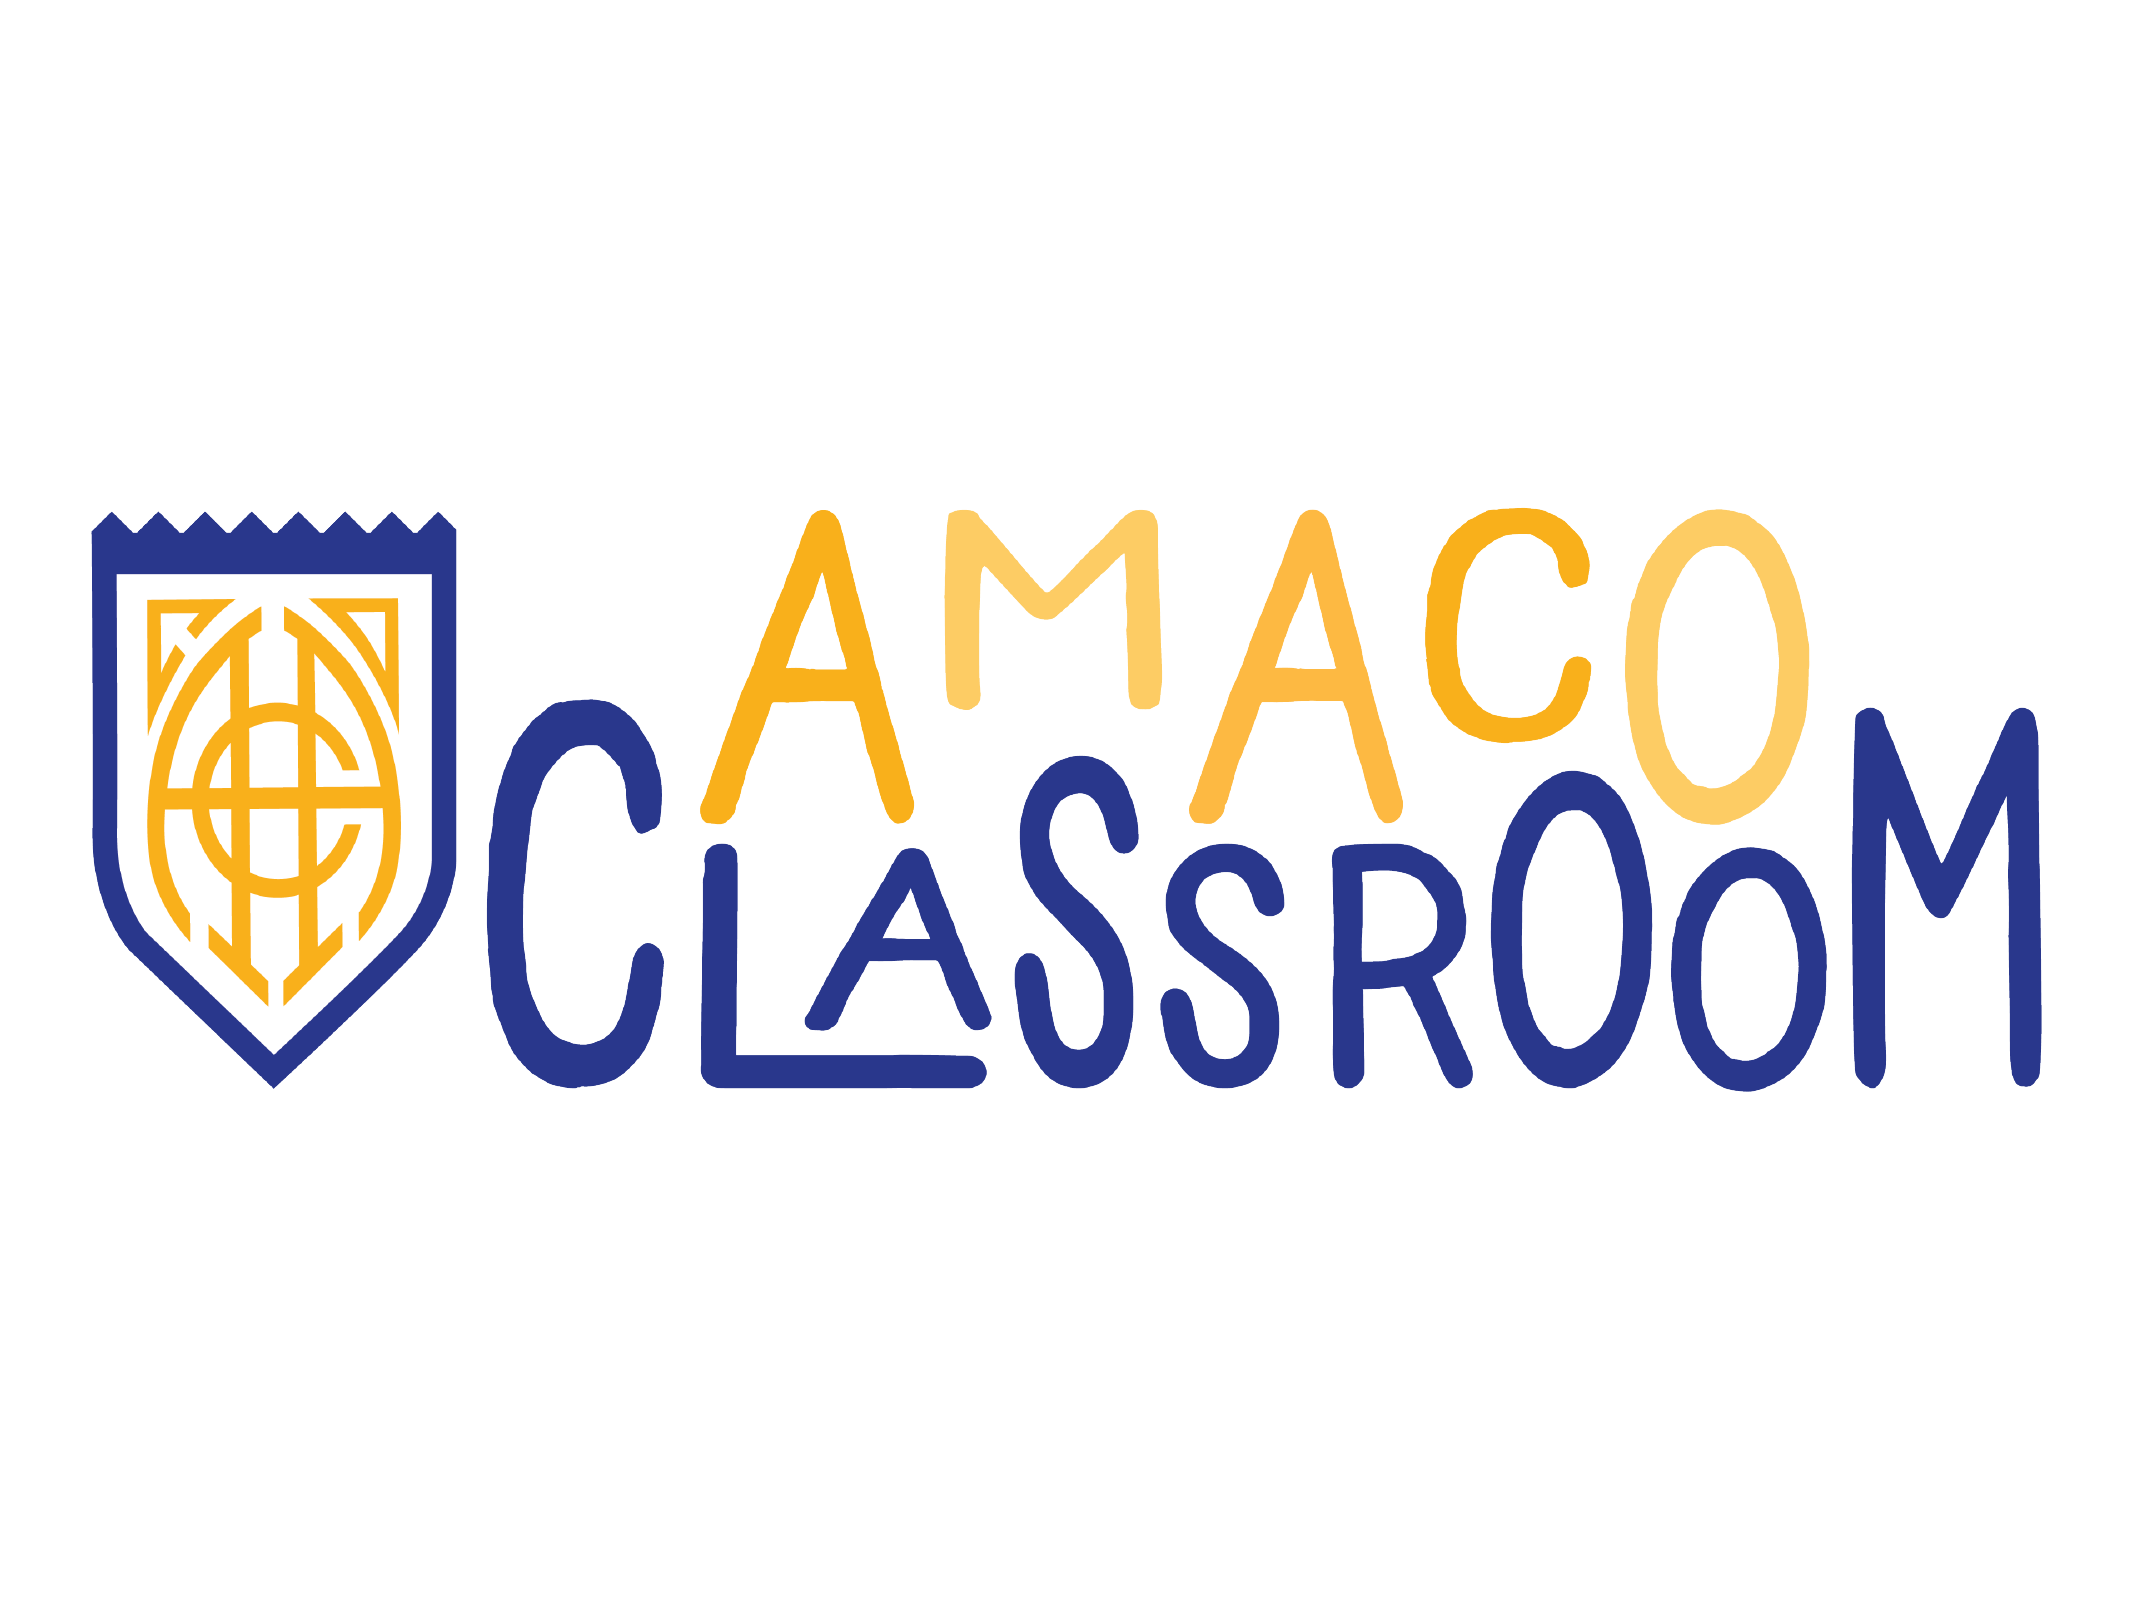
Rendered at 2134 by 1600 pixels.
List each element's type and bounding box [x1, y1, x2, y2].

picture [90, 507, 2043, 1093]
